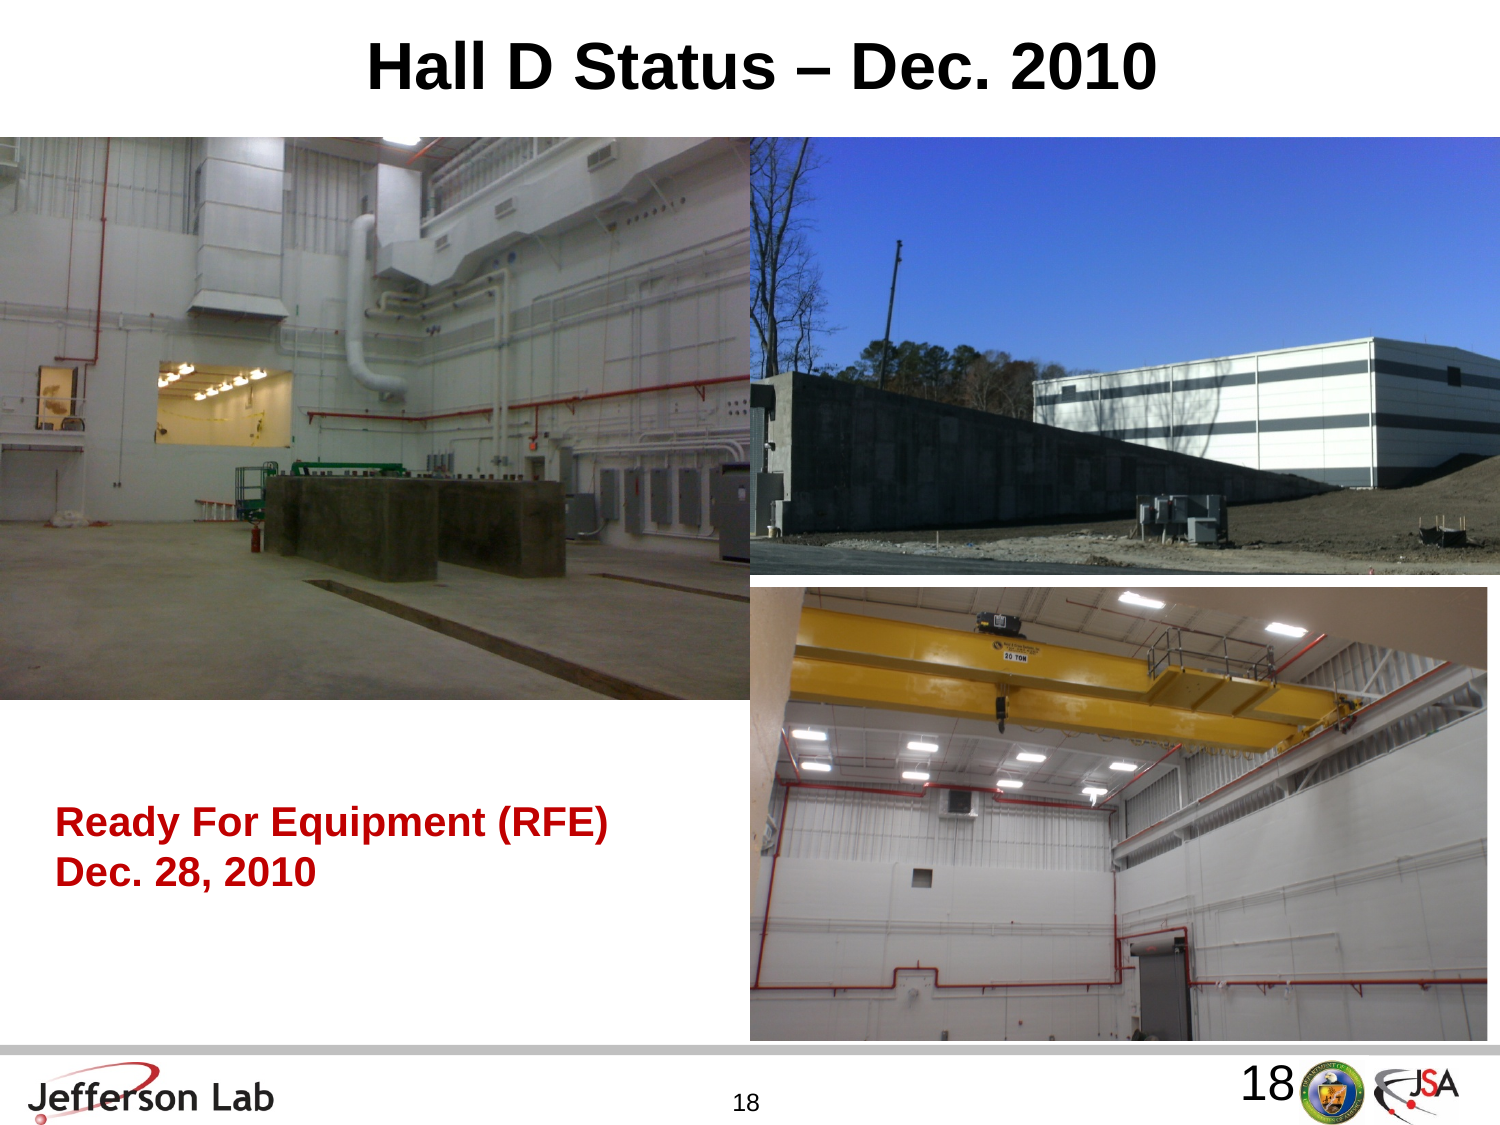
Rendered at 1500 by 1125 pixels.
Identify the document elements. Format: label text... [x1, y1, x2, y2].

text_box Ready For Equipment (RFE) Dec. 28, 2010 [40, 787, 624, 903]
title Hall D Status – Dec. 2010 [24, 0, 1500, 126]
picture [1374, 1068, 1459, 1125]
picture [0, 137, 1500, 1041]
picture [1299, 1060, 1365, 1125]
slide_number 18 [1224, 1050, 1313, 1103]
picture [24, 1062, 275, 1125]
